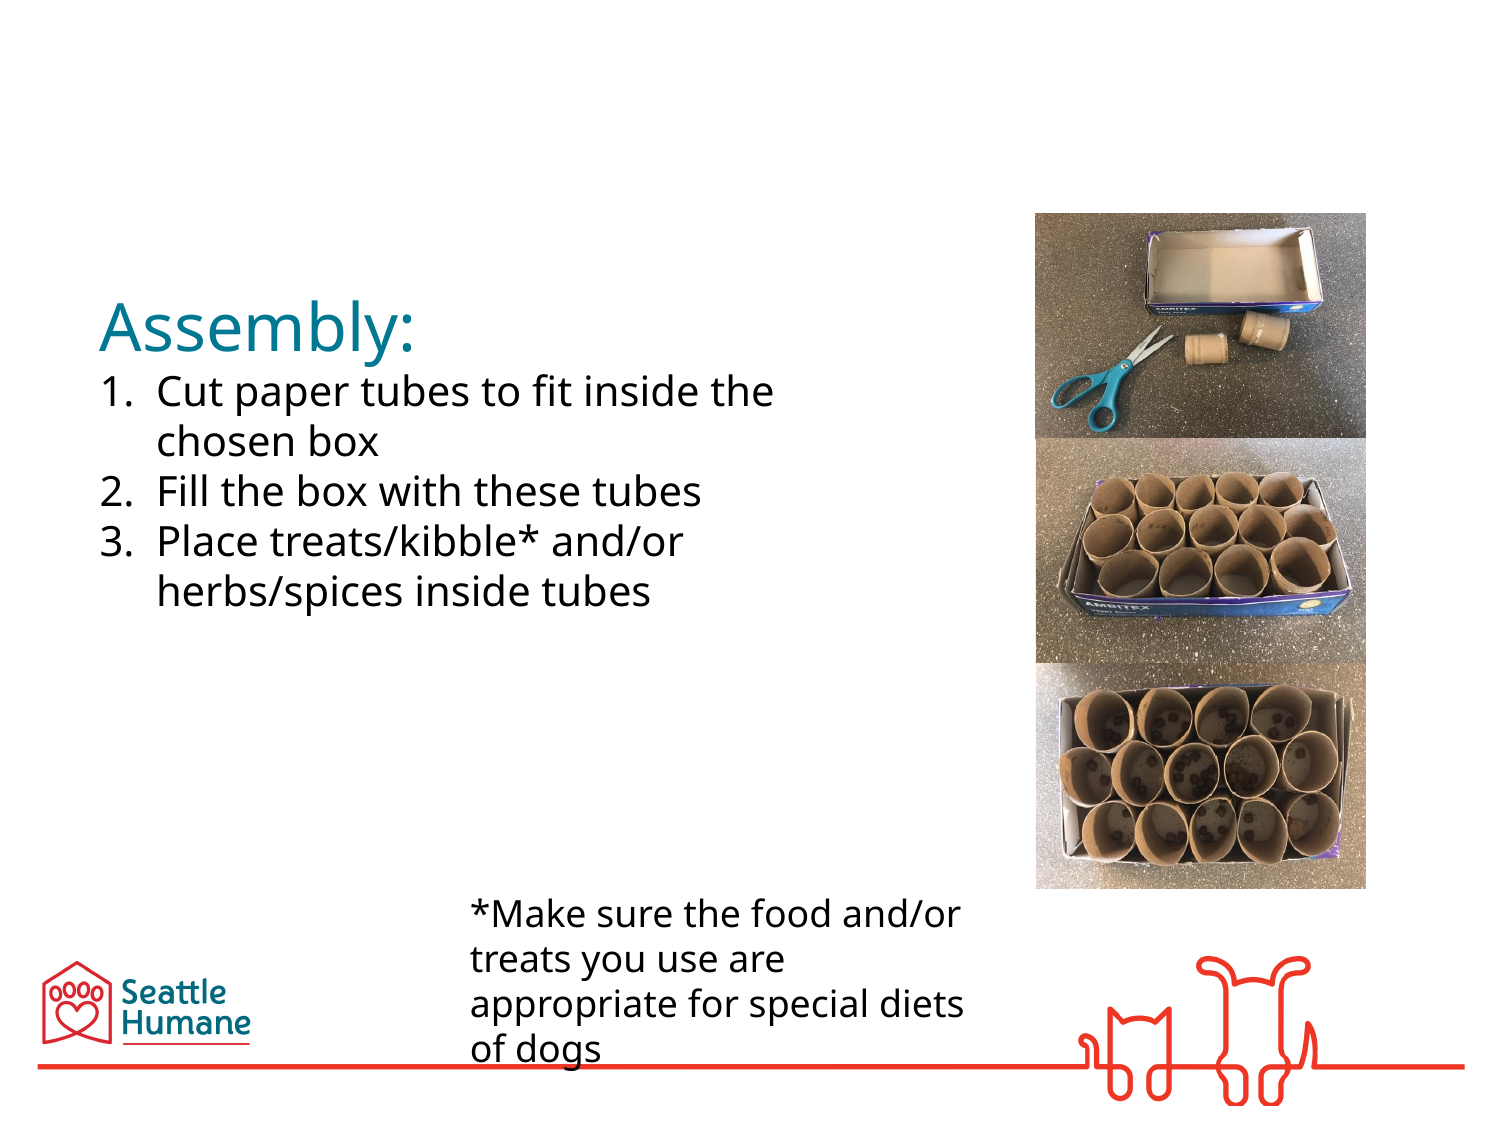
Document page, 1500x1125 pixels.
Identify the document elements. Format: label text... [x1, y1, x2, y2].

picture [39, 958, 253, 1053]
text_box *Make sure the food and/or treats you use are appropriate for special diets of dogs [454, 882, 1000, 1078]
text_box Assembly: Cut paper tubes to fit inside the chosen box Fill the box with these tubes Place treats/kibble* and/or herbs/spices inside tubes [84, 277, 850, 623]
picture [1035, 213, 1367, 889]
text_box Tube Boxes [178, 130, 1322, 376]
